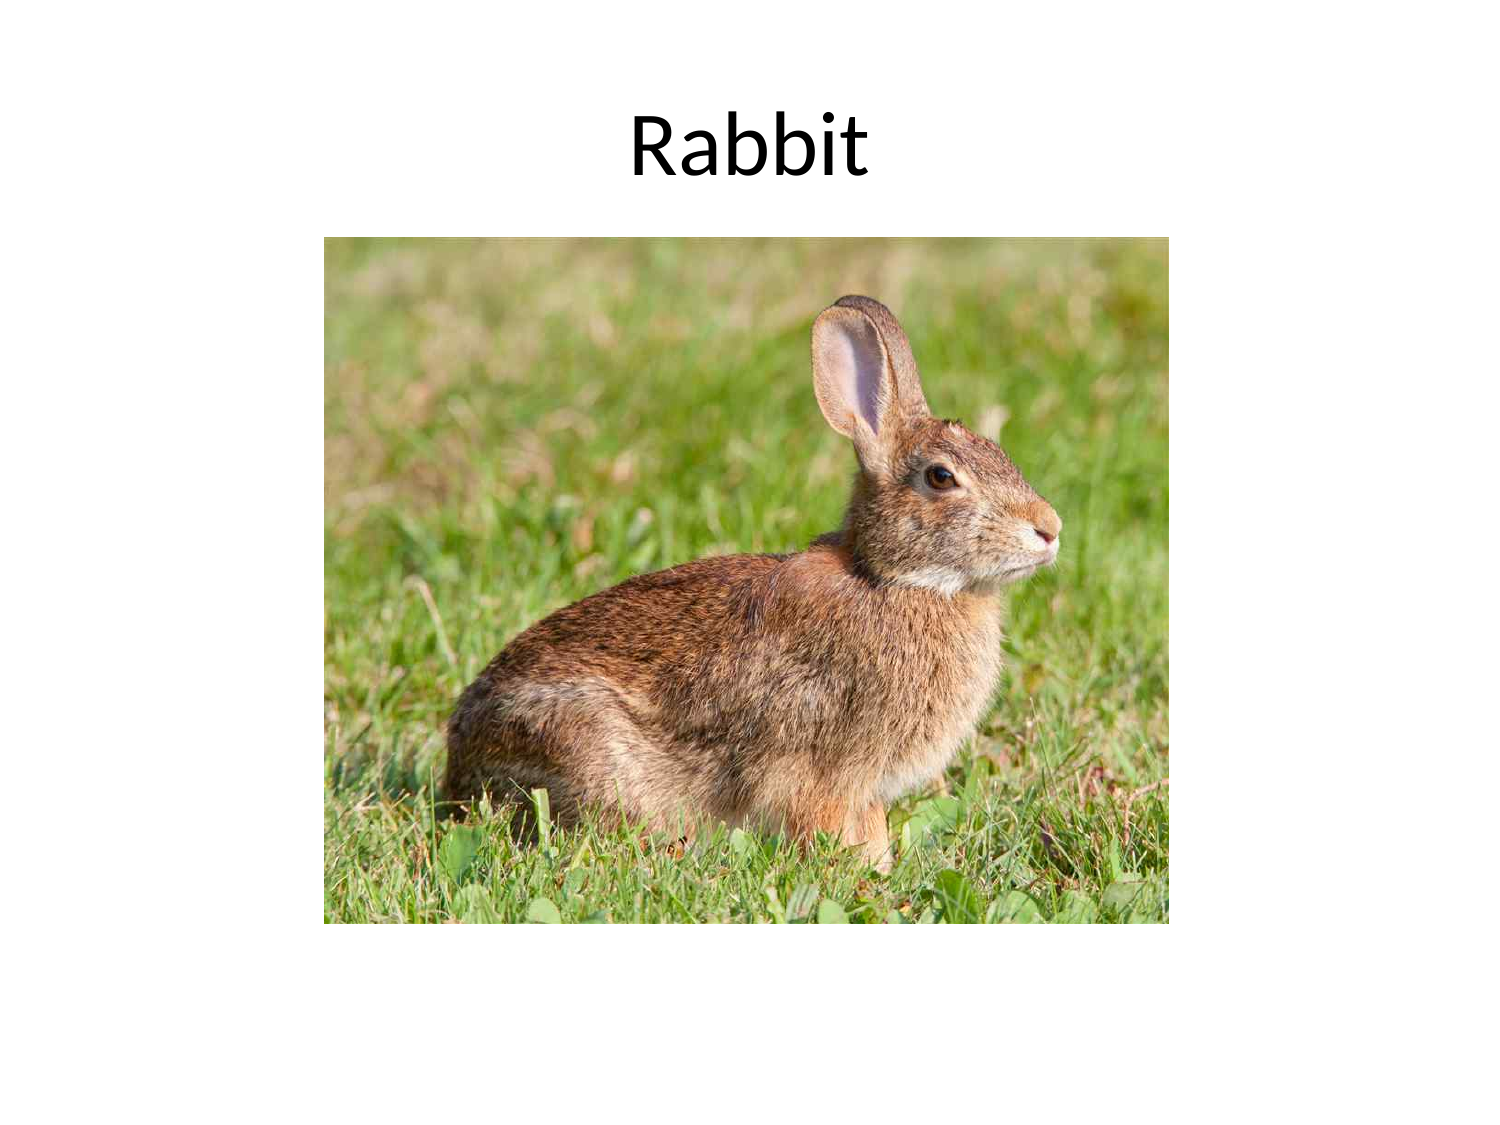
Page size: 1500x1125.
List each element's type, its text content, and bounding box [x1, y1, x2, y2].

title Rabbit [75, 45, 1425, 233]
picture [324, 237, 1169, 924]
